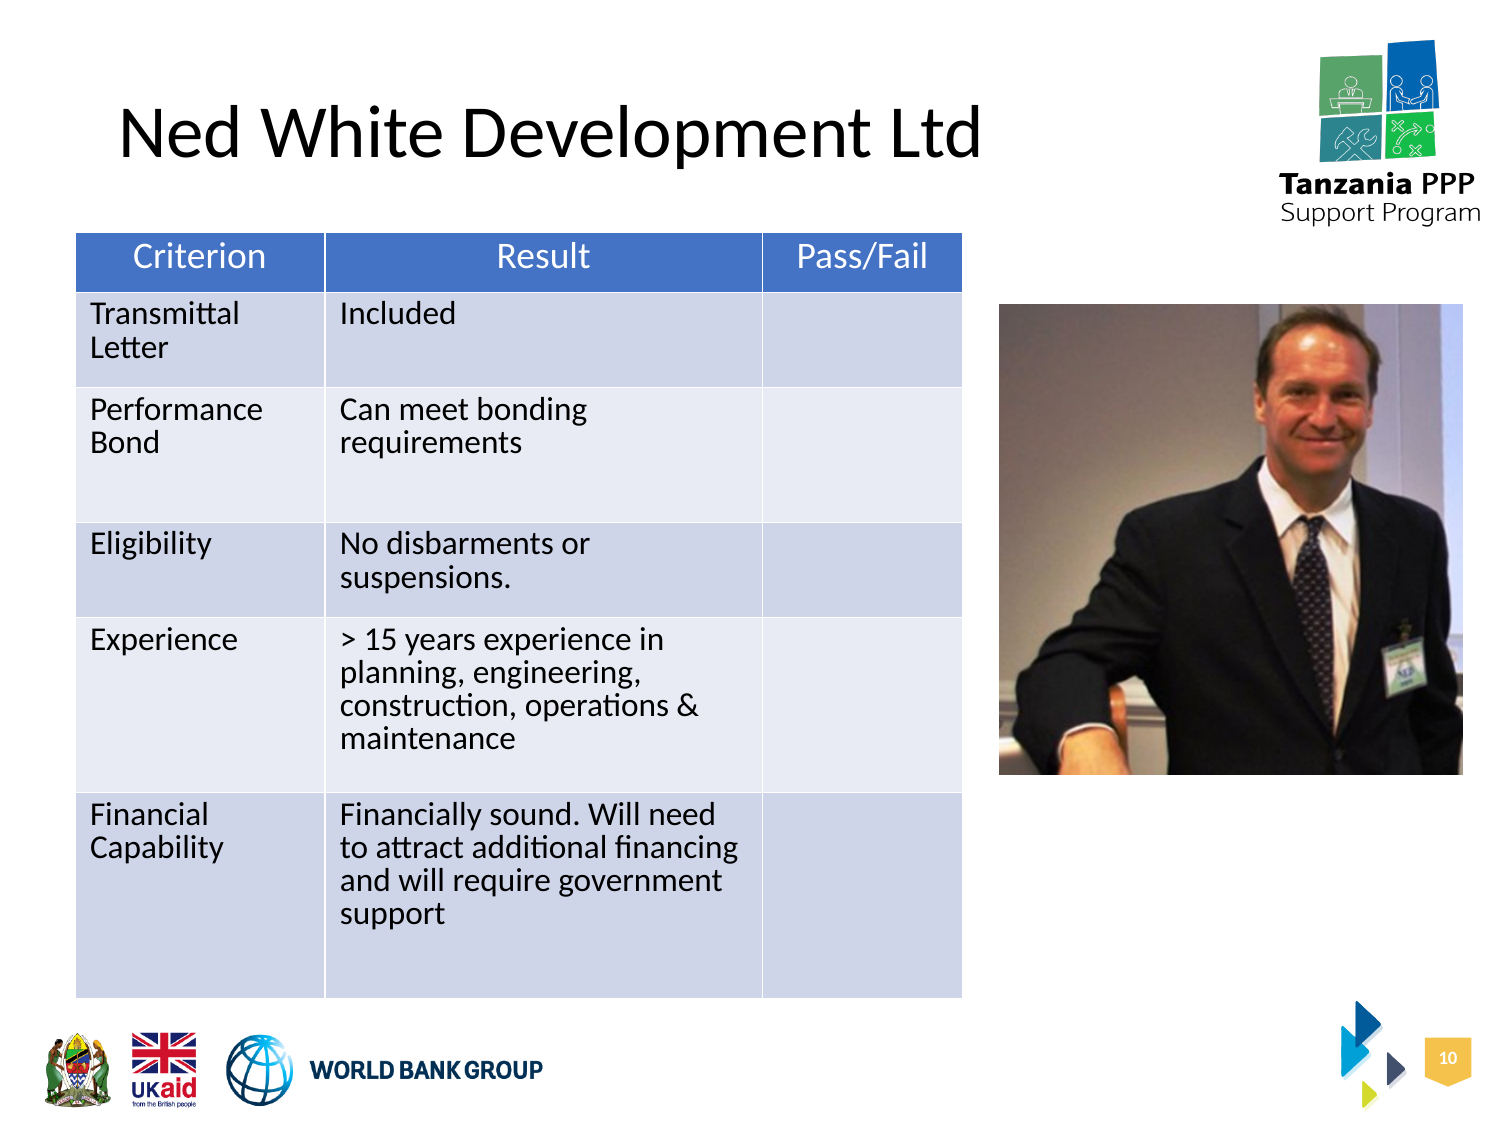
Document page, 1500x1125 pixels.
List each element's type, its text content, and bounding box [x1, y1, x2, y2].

table_cell [763, 293, 962, 387]
picture [14, 1021, 569, 1125]
table_cell No disbarments or suspensions. [326, 523, 762, 617]
table_cell [763, 618, 962, 792]
table_cell [763, 793, 962, 998]
table_header Criterion [76, 233, 324, 292]
table_header Pass/Fail [763, 233, 962, 292]
table_header Result [326, 233, 762, 292]
table_cell > 15 years experience in planning, engineering, construction, operations & maintenance [326, 618, 762, 792]
table_cell Eligibility [76, 523, 324, 617]
table_cell Financially sound. Will need to attract additional financing and will require government support [326, 793, 762, 998]
picture [1338, 1000, 1411, 1114]
table_cell Transmittal Letter [76, 293, 324, 387]
table_cell Financial Capability [76, 793, 324, 998]
title Ned White Development Ltd [103, 59, 1247, 207]
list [999, 304, 1463, 775]
table_cell Can meet bonding requirements [326, 388, 762, 522]
table_cell Performance Bond [76, 388, 324, 522]
table_cell [763, 523, 962, 617]
table_cell Experience [76, 618, 324, 792]
table_cell [763, 388, 962, 522]
table_cell Included [326, 293, 762, 387]
